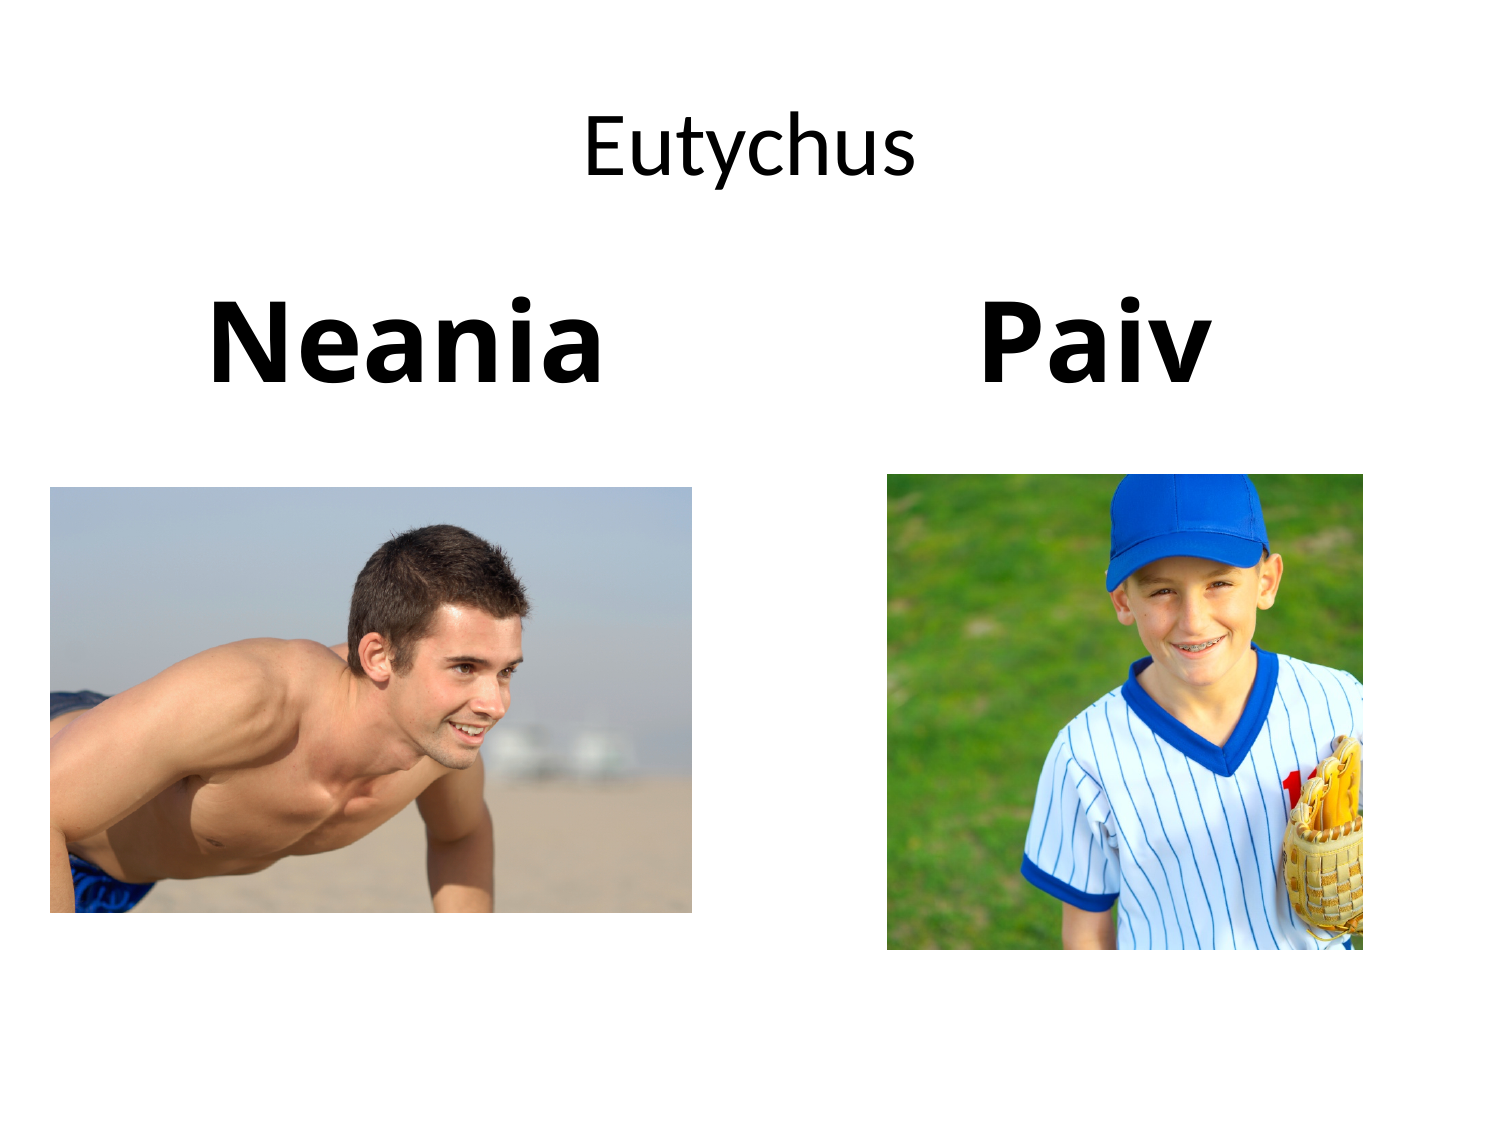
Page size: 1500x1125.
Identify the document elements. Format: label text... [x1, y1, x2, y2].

list Paiv [762, 262, 1425, 1005]
picture [887, 474, 1363, 951]
title Eutychus [75, 45, 1425, 233]
picture [49, 487, 692, 913]
list Neania [75, 262, 738, 1005]
